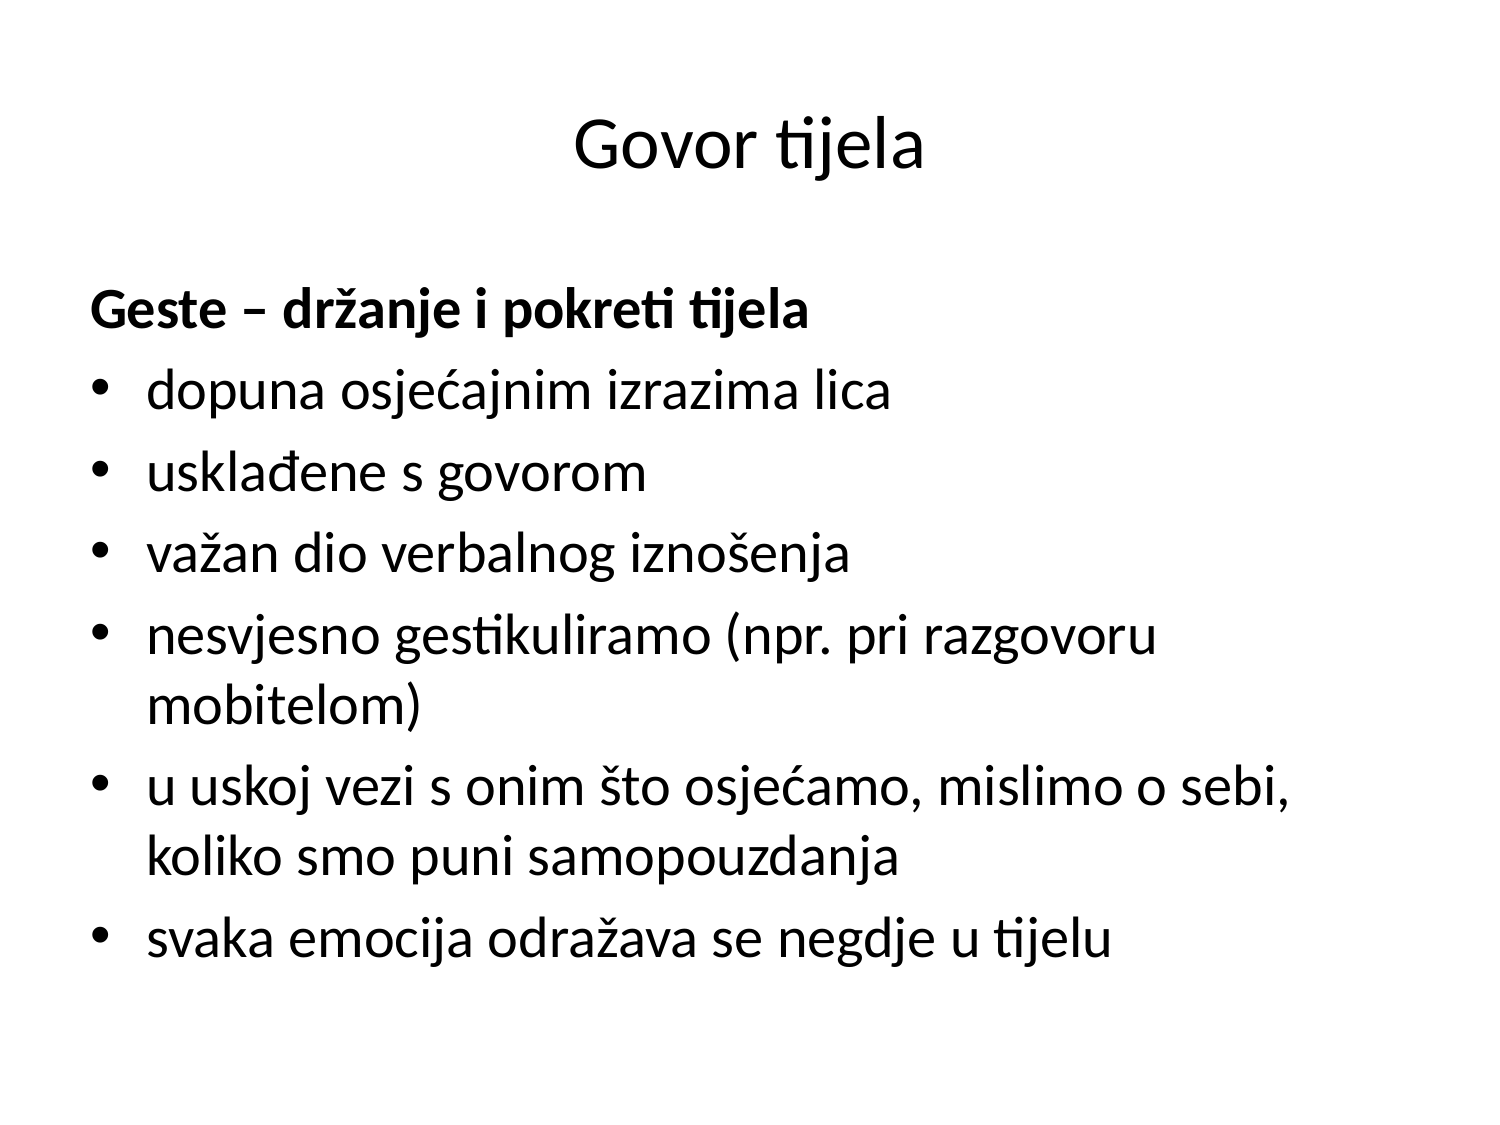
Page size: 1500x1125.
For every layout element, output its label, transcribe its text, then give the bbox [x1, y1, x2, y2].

list Geste – držanje i pokreti tijela dopuna osjećajnim izrazima lica usklađene s govorom važan dio verbalnog iznošenja nesvjesno gestikuliramo (npr. pri razgovoru mobitelom) u uskoj vezi s onim što osjećamo, mislimo o sebi, koliko smo puni samopouzdanja svaka emocija odražava se negdje u tijelu [75, 262, 1447, 1005]
title Govor tijela [75, 45, 1425, 233]
